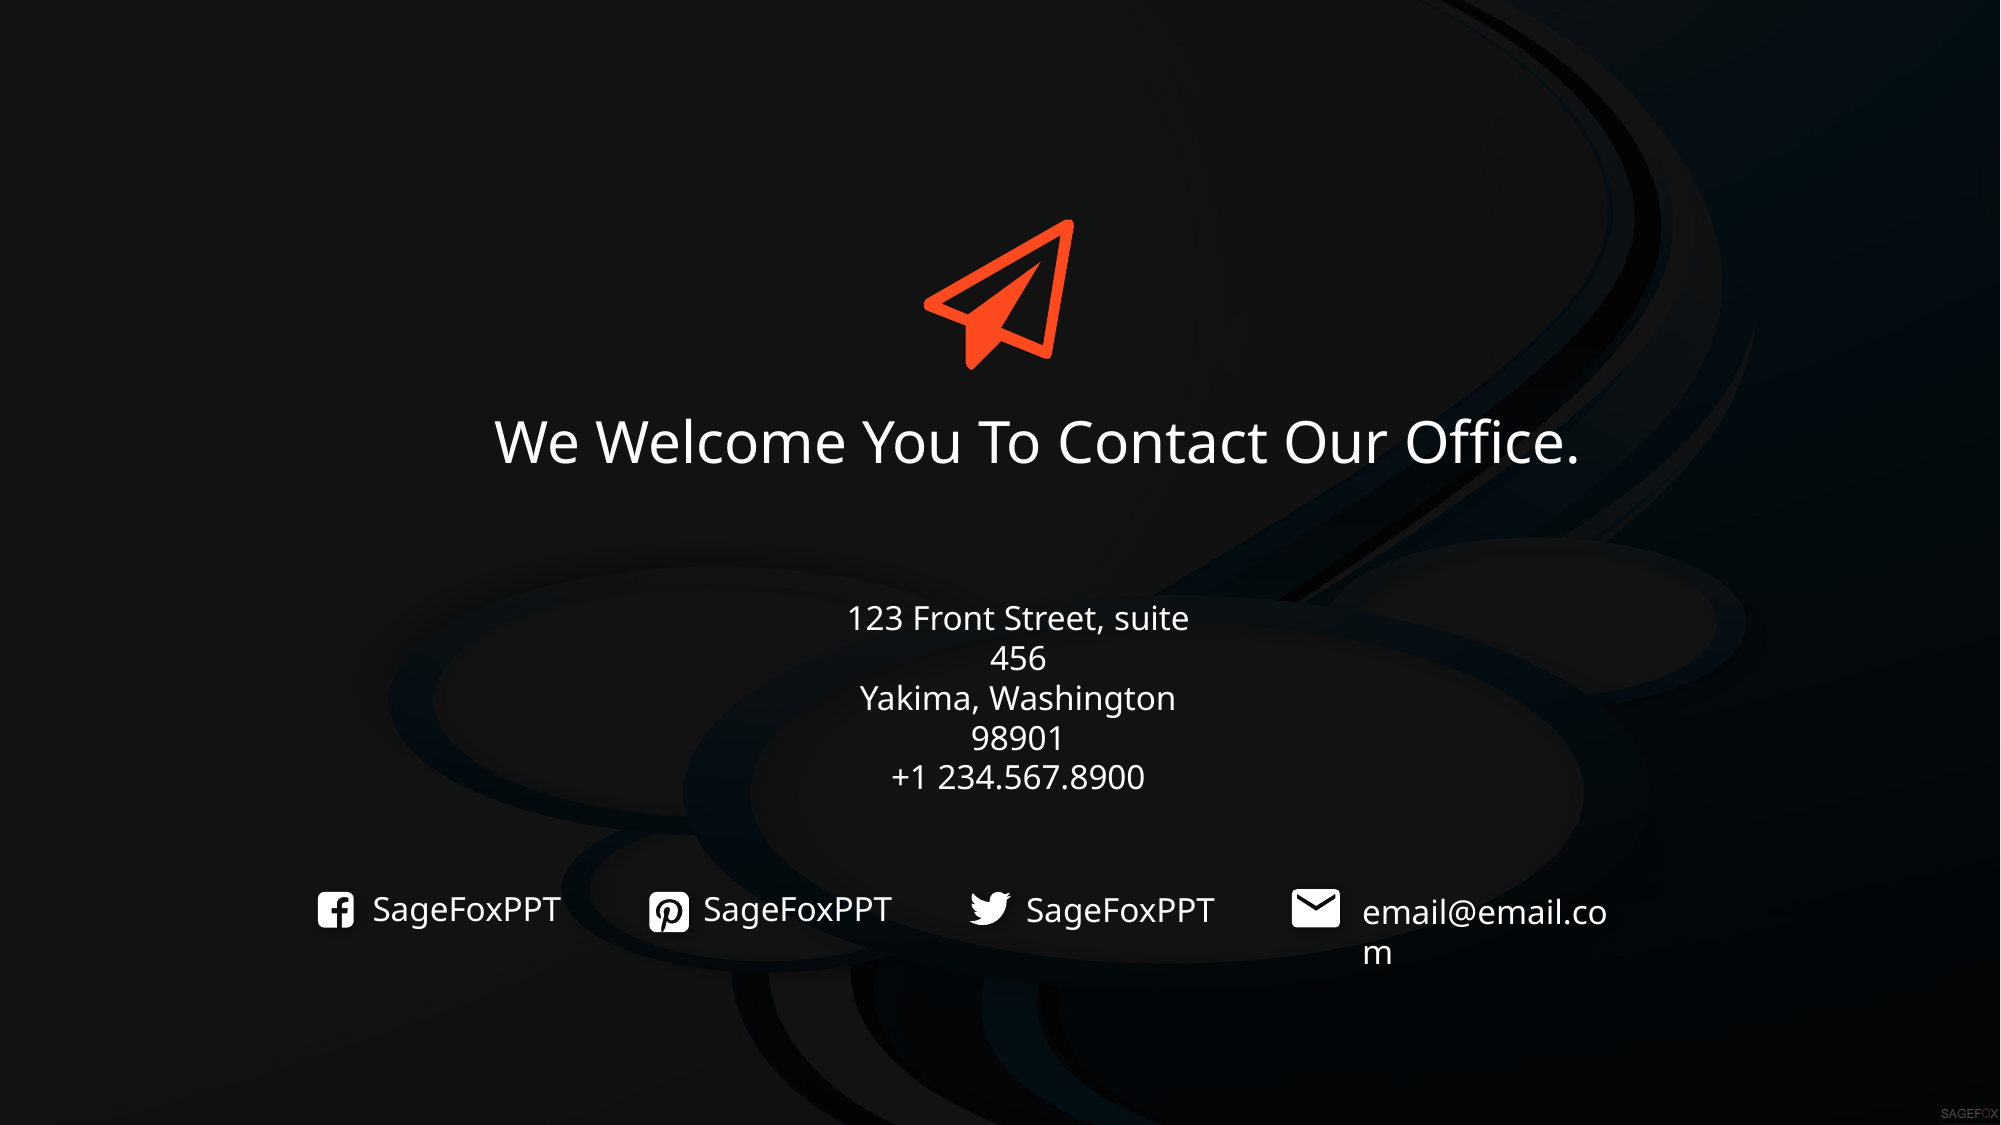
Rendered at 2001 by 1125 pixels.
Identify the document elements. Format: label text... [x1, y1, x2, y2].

text_box [0, 0, 2000, 1125]
text_box SageFoxPPT [688, 880, 929, 936]
text_box [923, 219, 1074, 370]
text_box SageFoxPPT [1011, 881, 1252, 937]
text_box [317, 891, 354, 928]
text_box email@email.com [1347, 884, 1649, 979]
text_box 123 Front Street, suite 456 Yakima, Washington 98901 +1 234.567.8900 [808, 589, 1229, 804]
text_box [649, 891, 688, 933]
text_box We Welcome You To Contact Our Office. [477, 398, 1598, 483]
text_box SageFoxPPT [357, 880, 598, 936]
text_box [1291, 889, 1340, 928]
text_box [969, 891, 1011, 926]
